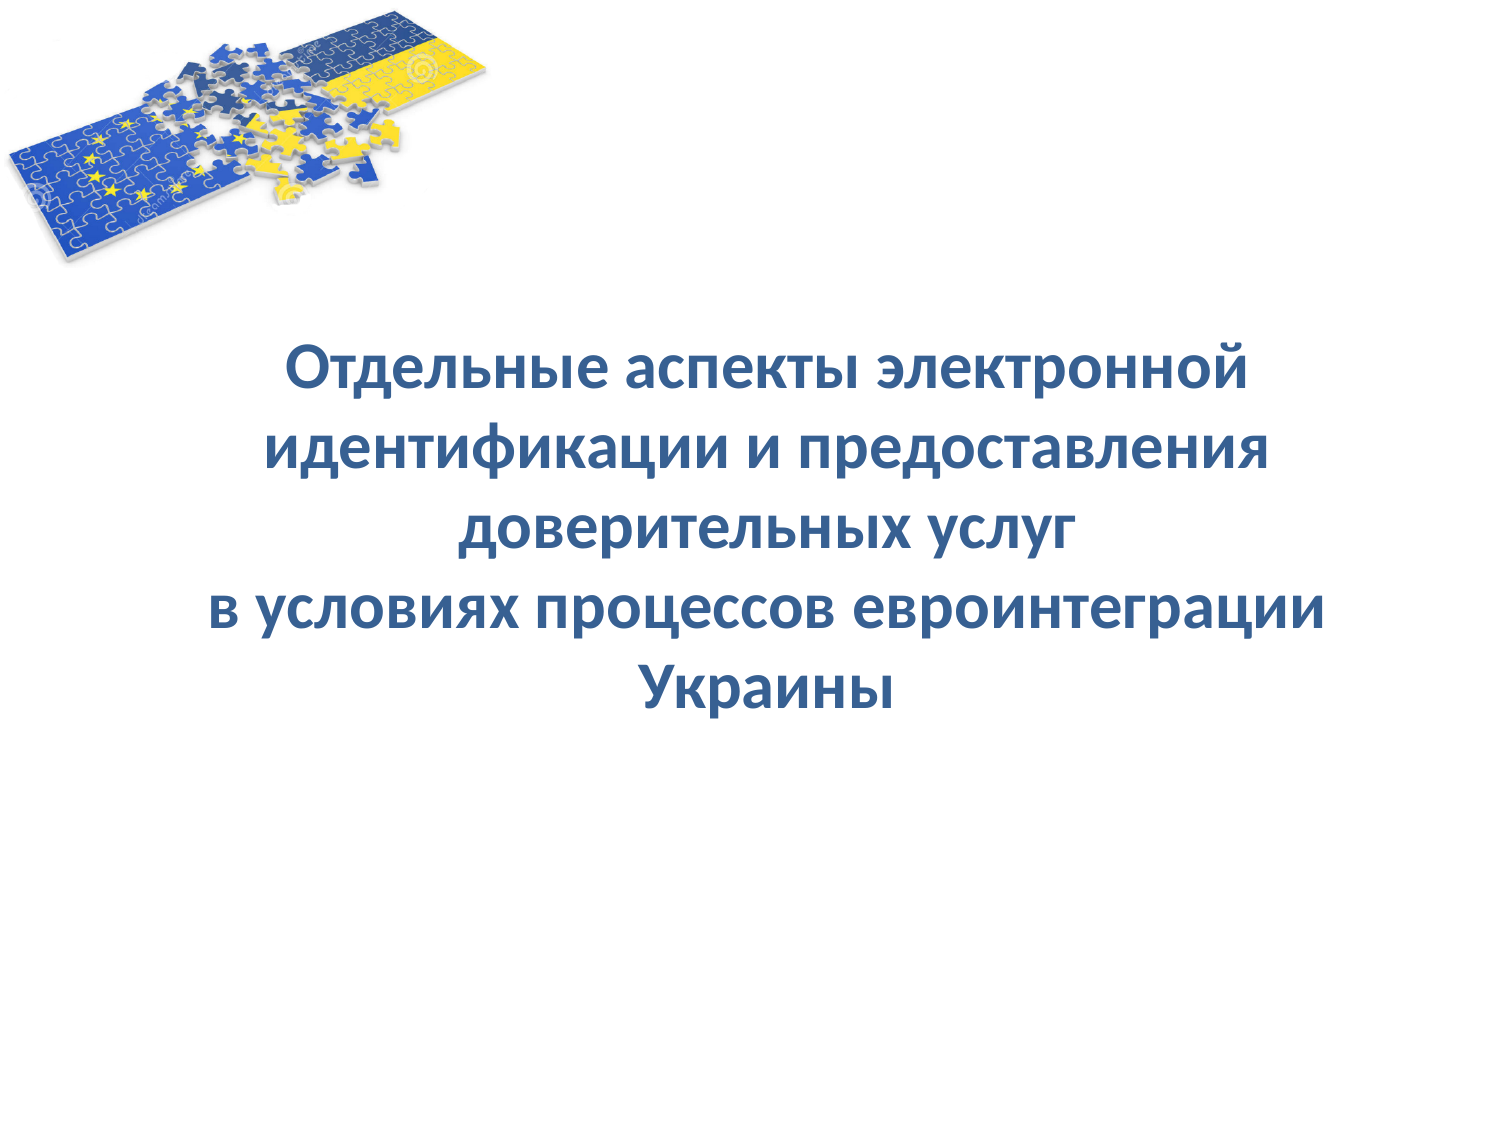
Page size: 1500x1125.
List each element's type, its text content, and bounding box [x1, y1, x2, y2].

picture [4, 0, 496, 268]
text_box Отдельные аспекты электронной идентификации и предоставления доверительных услуг в условиях процессов евроинтеграции Украины [171, 314, 1365, 729]
